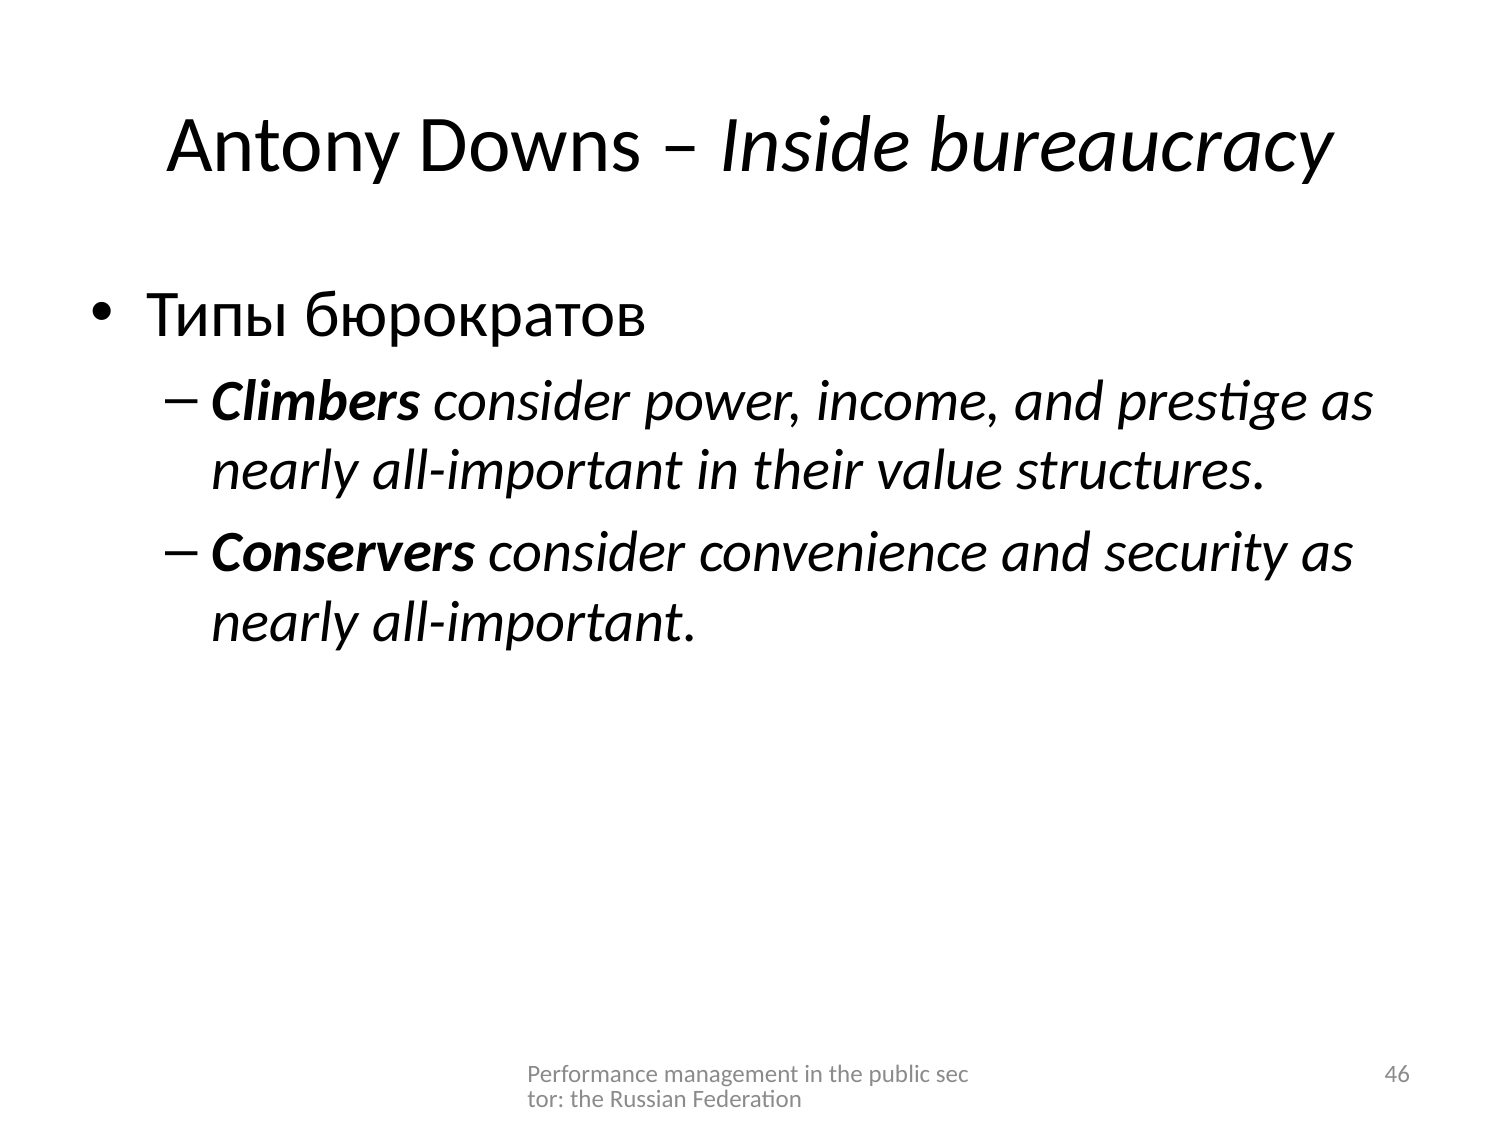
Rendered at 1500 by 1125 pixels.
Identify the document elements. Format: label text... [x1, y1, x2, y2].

slide_number 46 [1074, 1042, 1425, 1103]
title Antony Downs – Inside bureaucracy [75, 45, 1425, 233]
footer Performance management in the public sector: the Russian Federation [512, 1042, 988, 1103]
list Типы бюрократов Climbers consider power, income, and prestige as nearly all-important in their value structures. Conservers consider convenience and security as nearly all-important. [75, 262, 1425, 1005]
